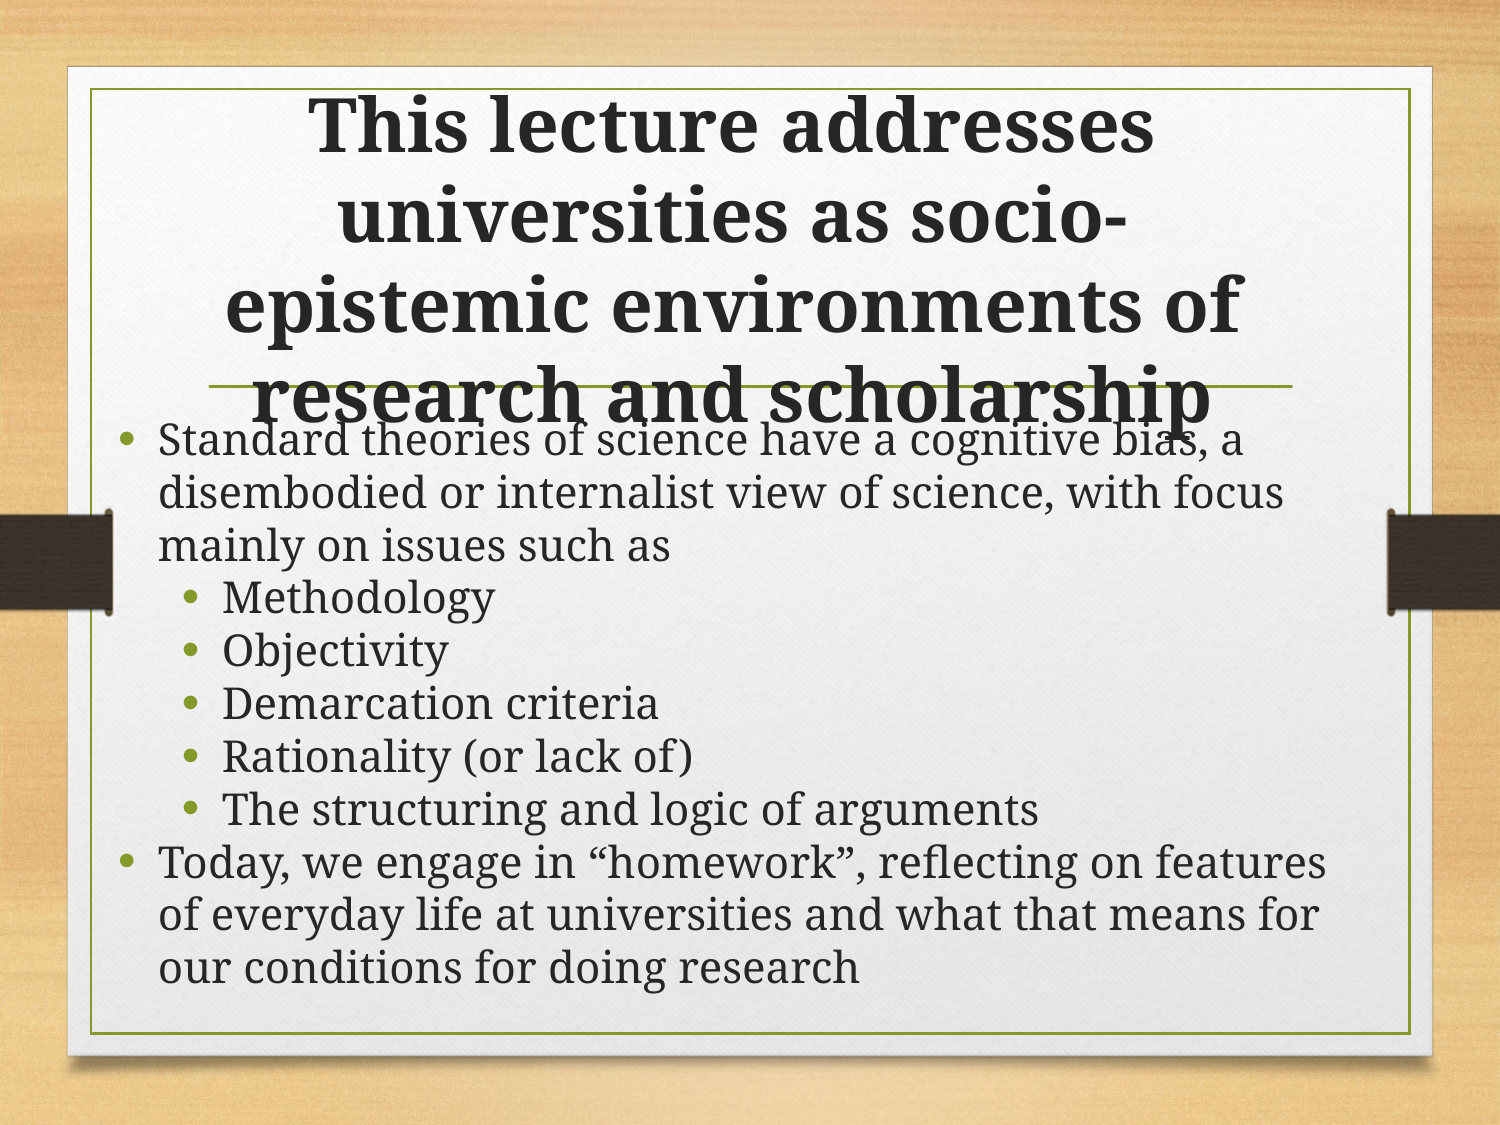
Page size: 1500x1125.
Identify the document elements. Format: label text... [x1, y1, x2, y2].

list Standard theories of science have a cognitive bias, a disembodied or internalist view of science, with focus mainly on issues such as Methodology Objectivity Demarcation criteria Rationality (or lack of) The structuring and logic of arguments Today, we engage in “homework”, reflecting on features of everyday life at universities and what that means for our conditions for doing research [103, 404, 1382, 1005]
title This lecture addresses universities as socio-epistemic environments of research and scholarship [157, 150, 1309, 365]
picture [0, 0, 1500, 1125]
